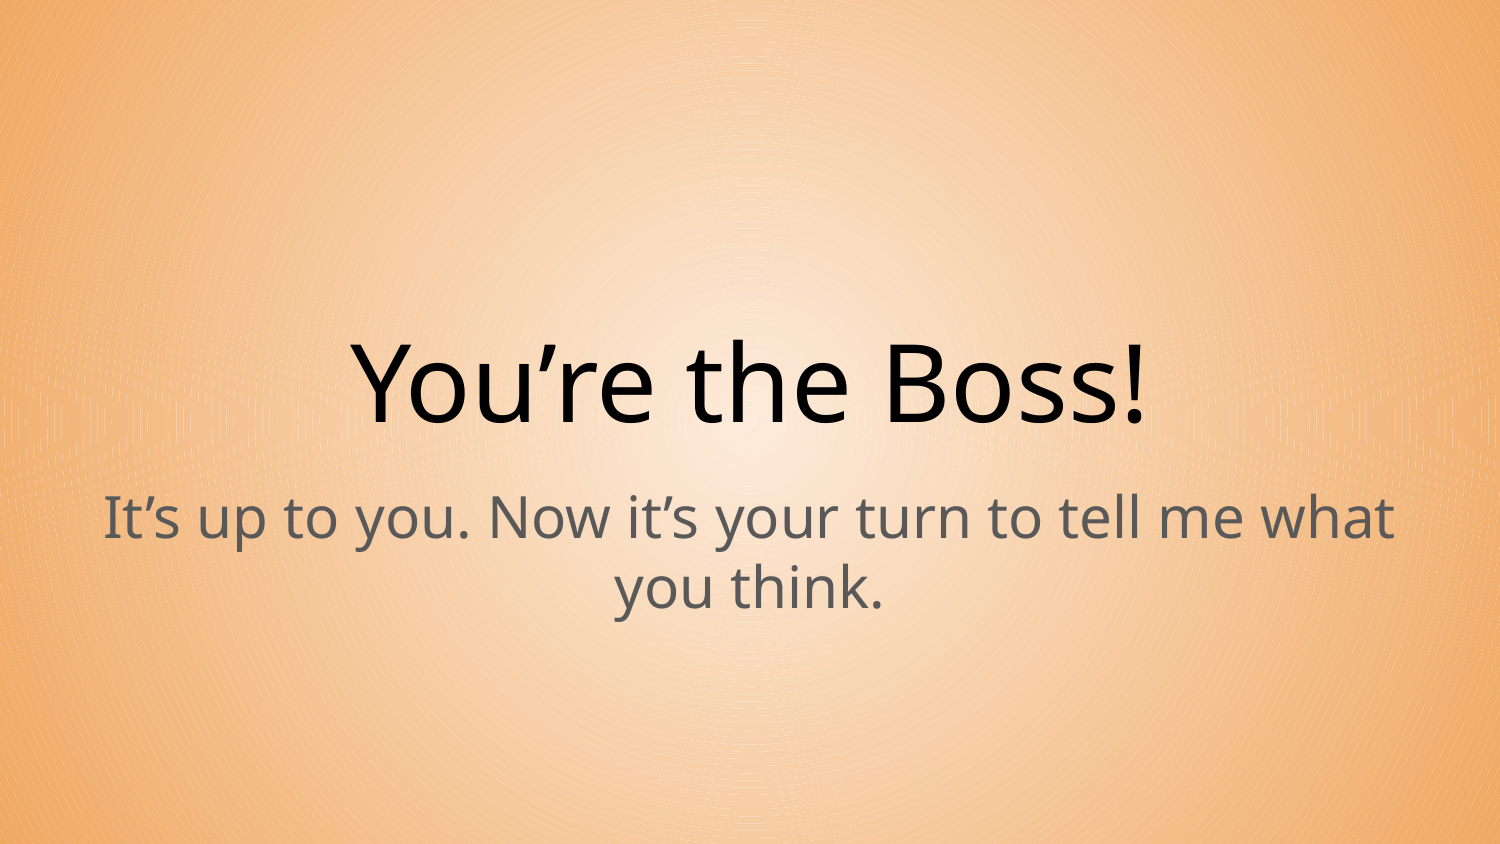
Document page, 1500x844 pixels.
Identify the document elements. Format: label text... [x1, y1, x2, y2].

title You’re the Boss! [51, 122, 1449, 459]
subtitle It’s up to you. Now it’s your turn to tell me what you think. [51, 464, 1449, 595]
